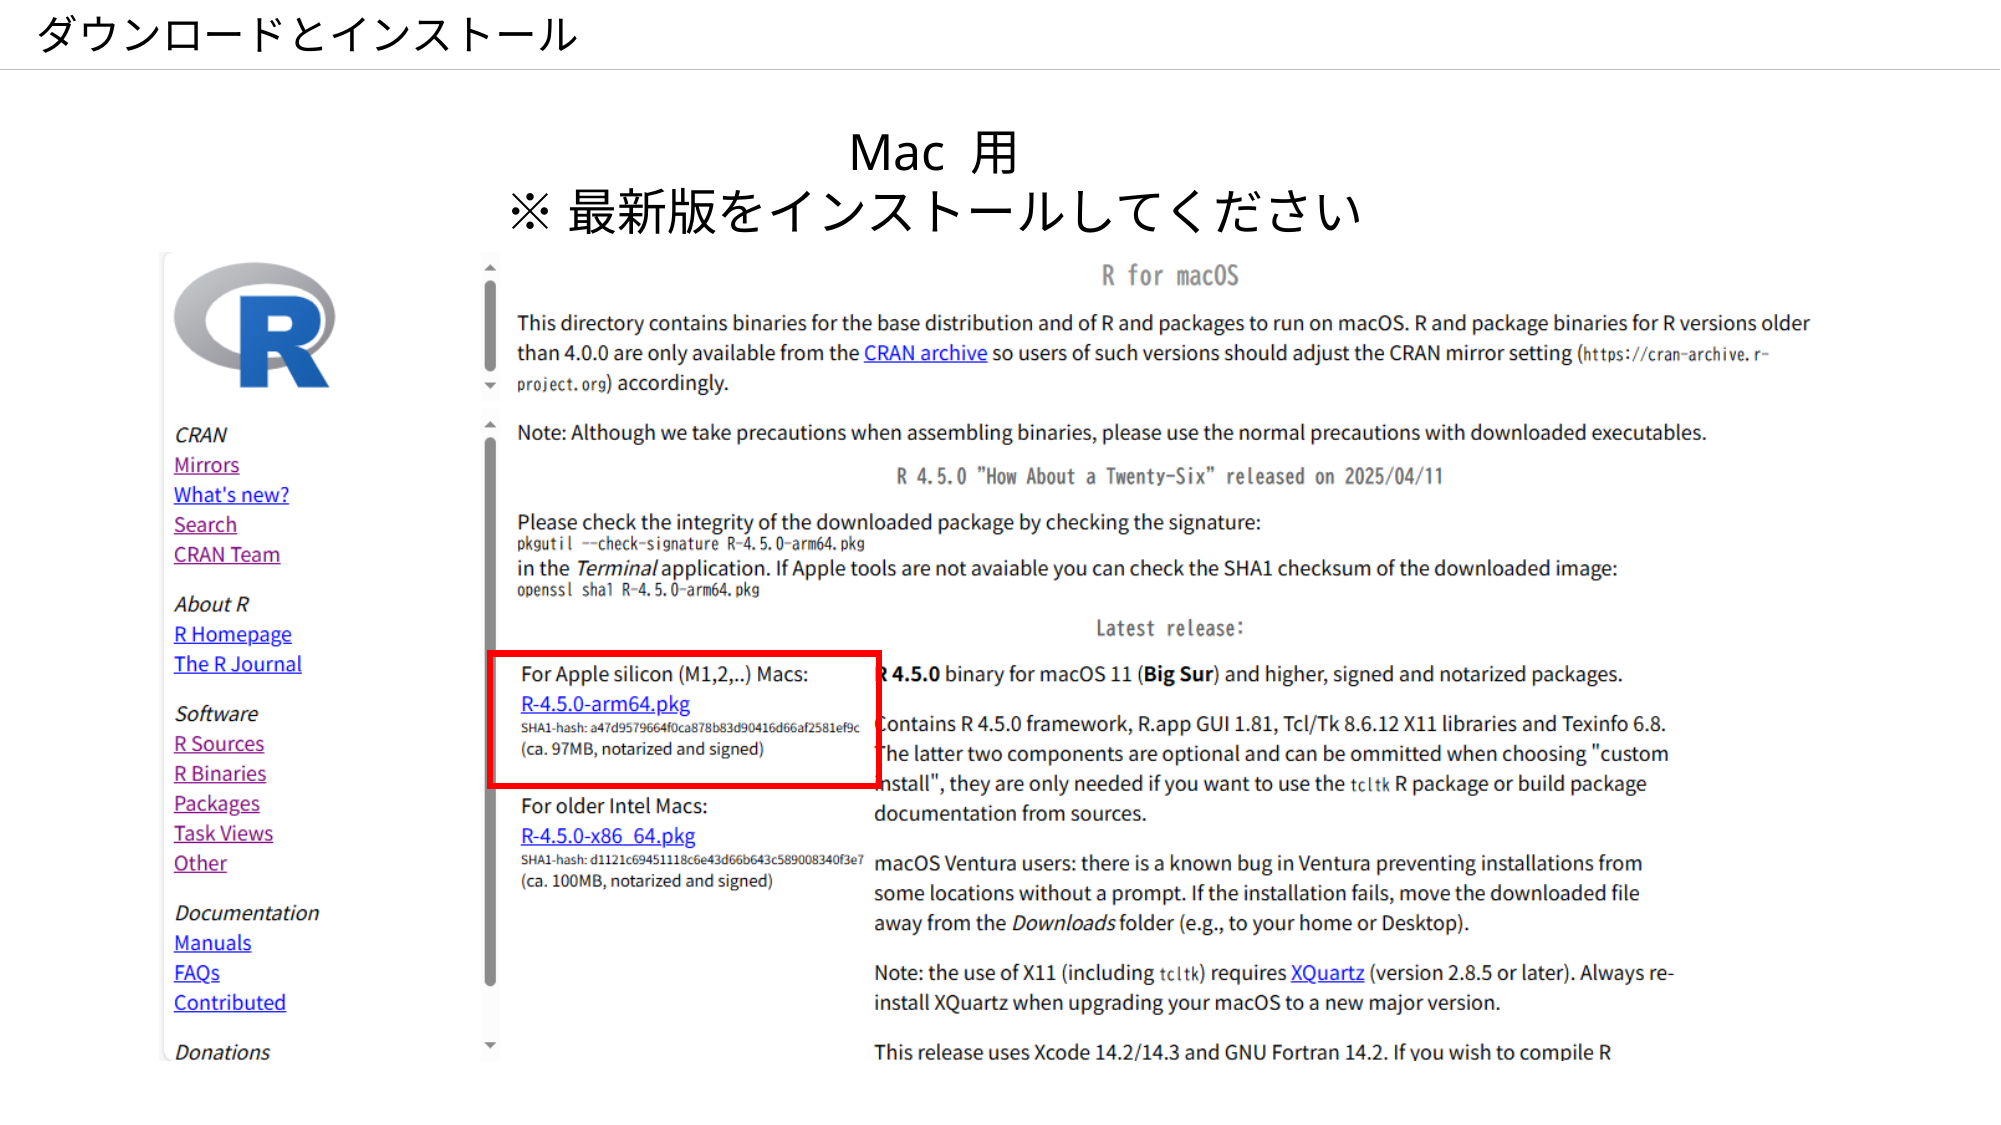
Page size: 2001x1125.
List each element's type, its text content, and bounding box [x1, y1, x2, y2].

text_box ダウンロードとインストール [22, 1, 606, 67]
picture [159, 252, 1828, 1061]
text_box Mac 用 ※最新版をインストールしてください [490, 113, 1379, 249]
